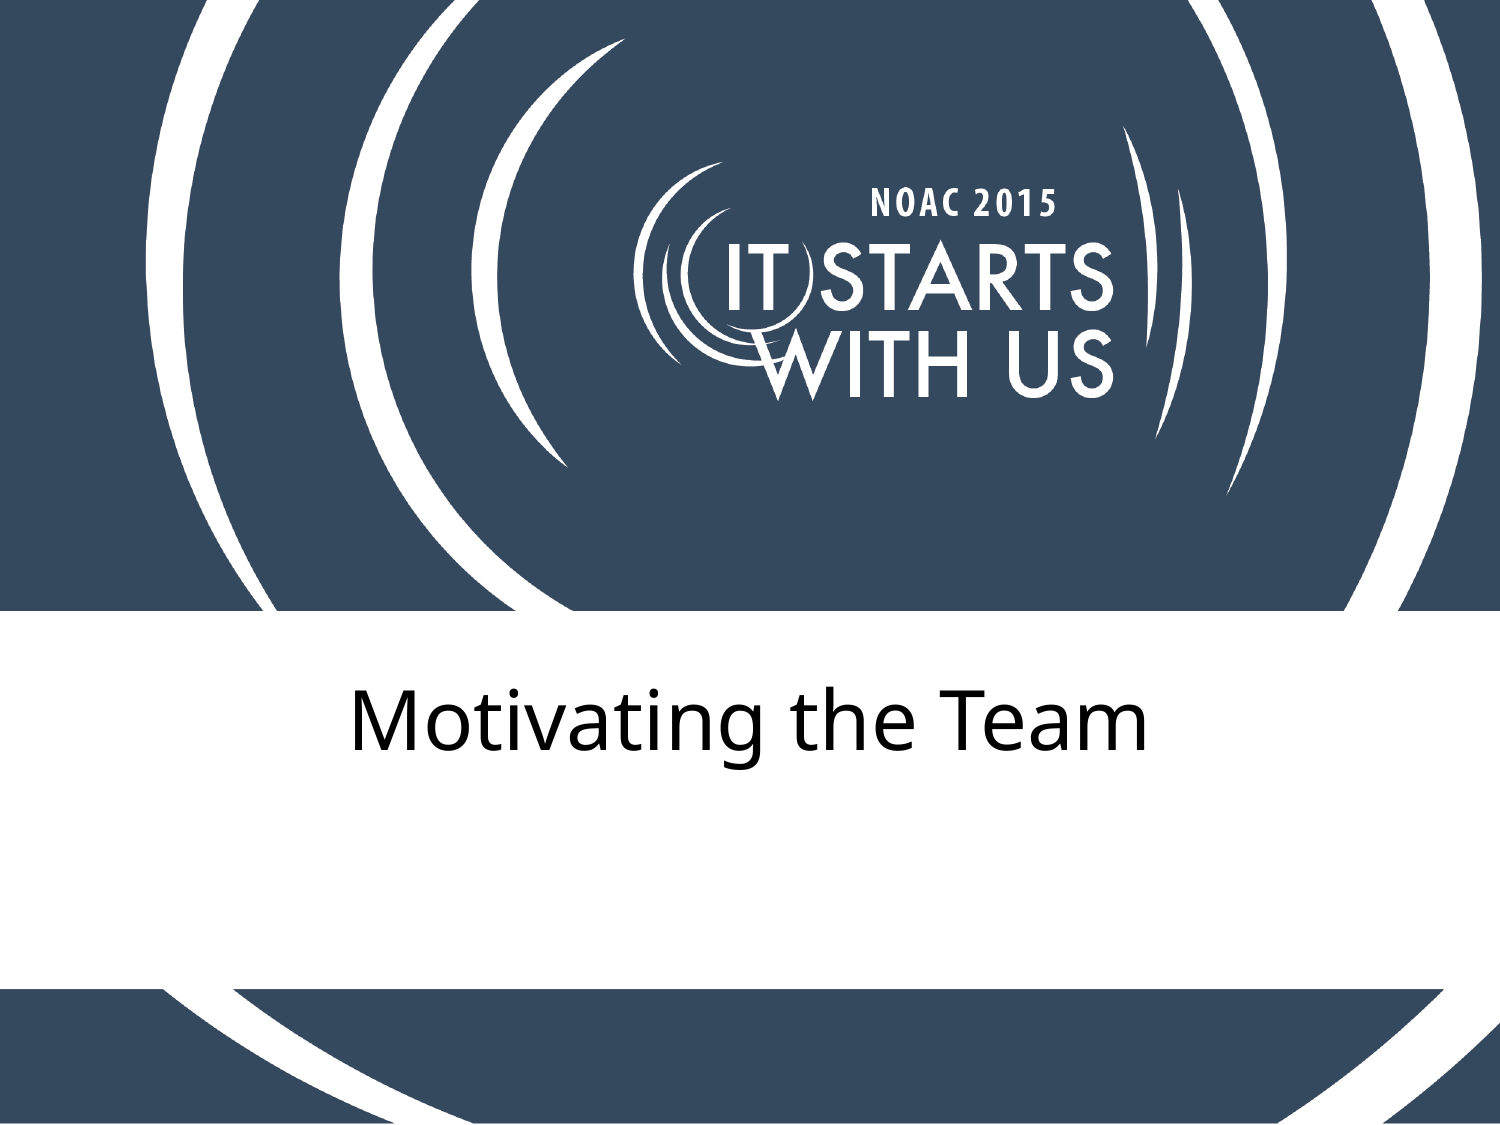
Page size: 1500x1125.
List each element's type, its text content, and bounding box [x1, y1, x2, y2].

picture [0, 0, 1500, 1125]
title Motivating the Team [112, 654, 1388, 781]
